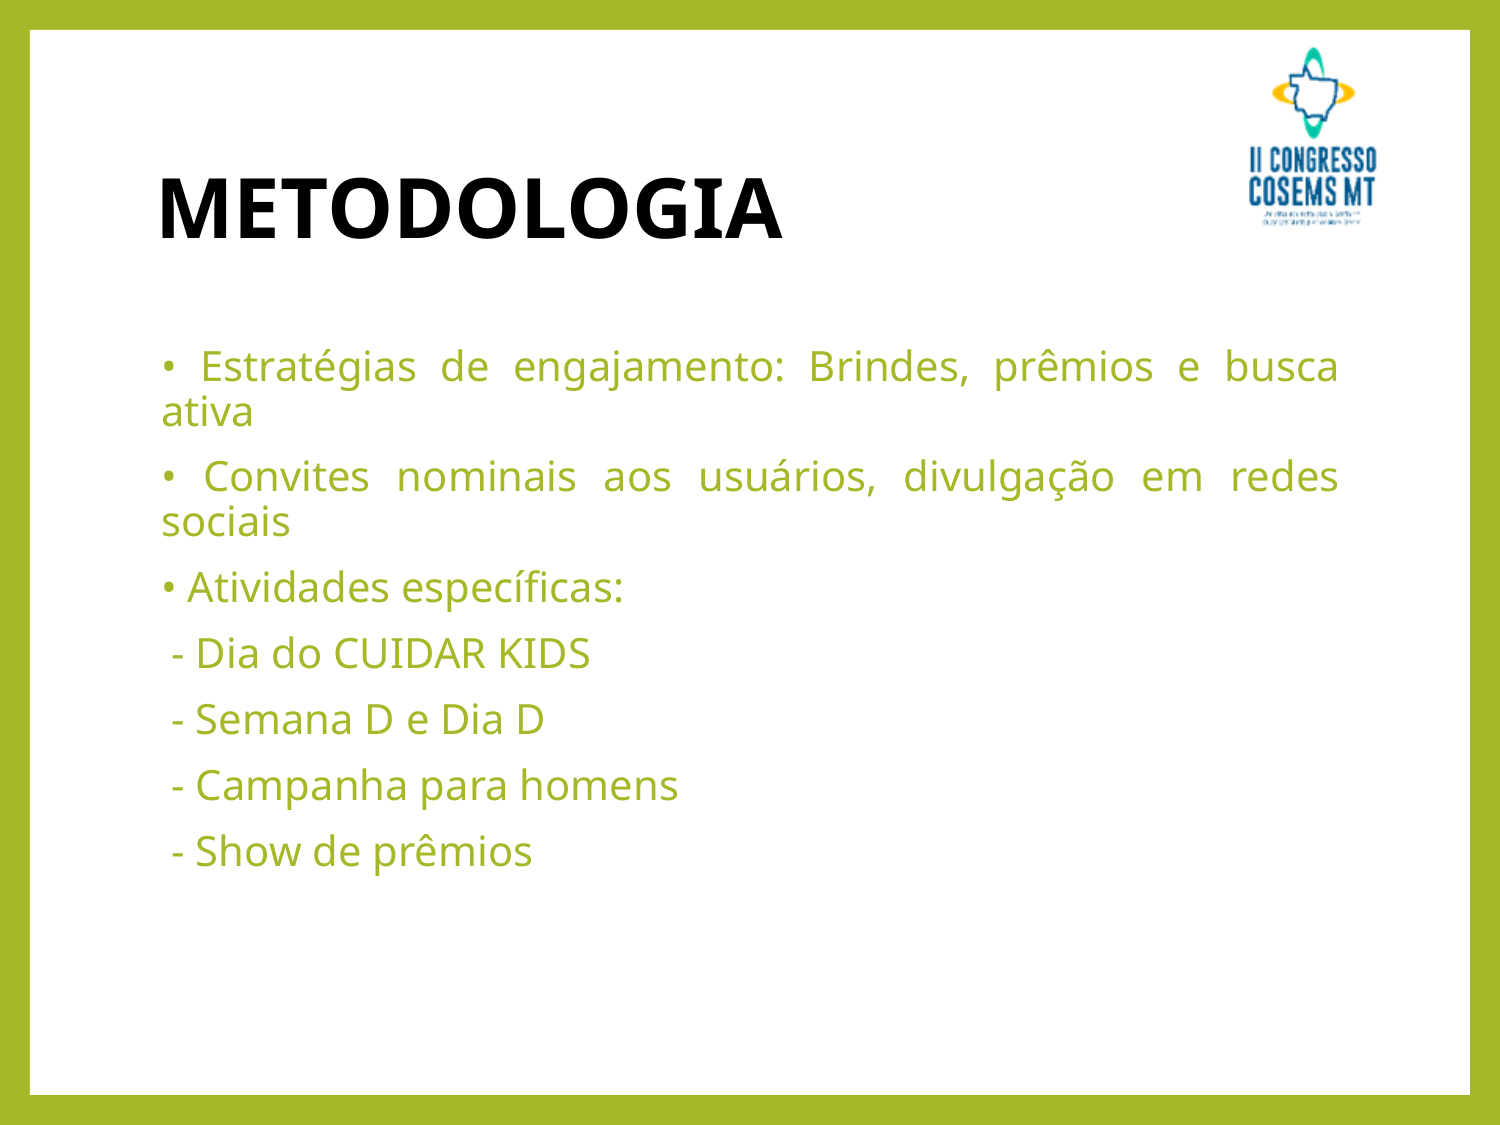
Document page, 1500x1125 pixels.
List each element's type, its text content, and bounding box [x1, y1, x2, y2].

list • Estratégias de engajamento: Brindes, prêmios e busca ativa • Convites nominais aos usuários, divulgação em redes sociais • Atividades específicas: - Dia do CUIDAR KIDS - Semana D e Dia D - Campanha para homens - Show de prêmios [140, 337, 1356, 1000]
picture [1157, 40, 1469, 234]
title METODOLOGIA [140, 99, 1356, 323]
